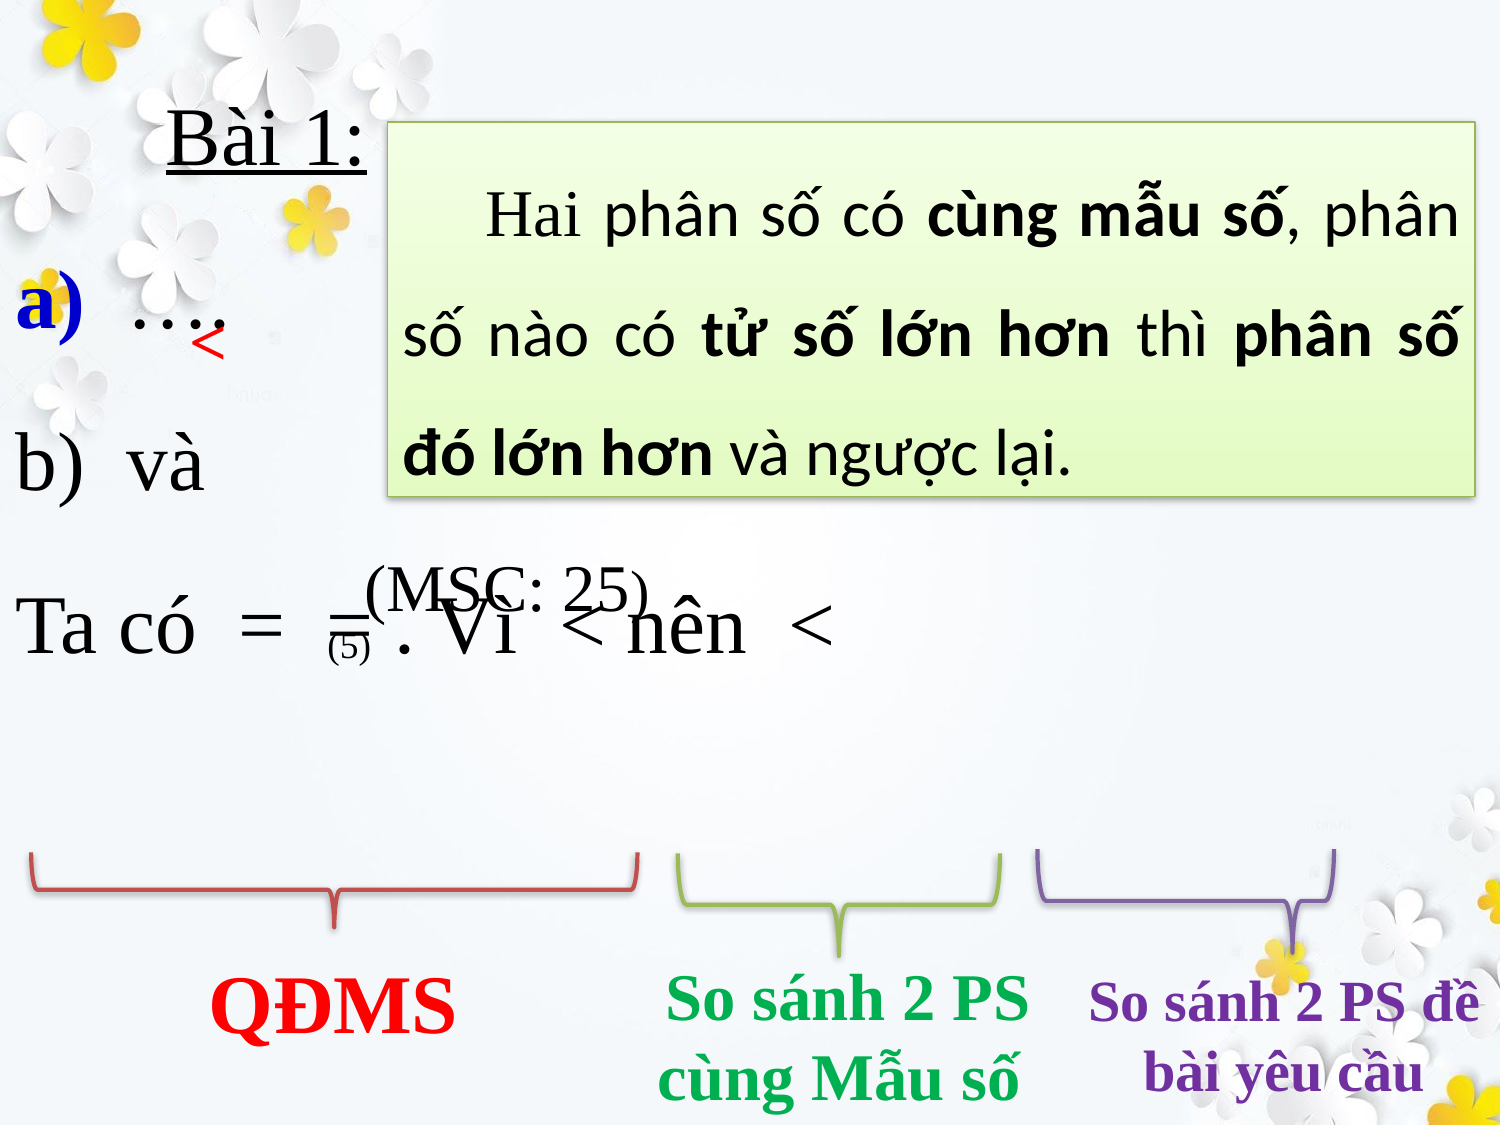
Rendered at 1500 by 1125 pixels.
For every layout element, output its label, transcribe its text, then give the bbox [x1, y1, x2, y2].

picture [0, 0, 1500, 1125]
text_box (5) [312, 591, 388, 674]
text_box [1035, 849, 1337, 955]
text_box (MSC: 25) [349, 497, 714, 633]
text_box [675, 853, 1003, 959]
text_box So sánh 2 PS đề bài yêu cầu [1071, 955, 1497, 1111]
text_box Hai phân số có cùng mẫu số, phân số nào có tử số lớn hơn thì phân số đó lớn hơn và ngược lại. [387, 121, 1476, 497]
text_box So sánh 2 PS cùng Mẫu số [635, 946, 1061, 1122]
text_box QĐMS [193, 943, 507, 1058]
text_box < [174, 251, 263, 386]
text_box [29, 852, 640, 930]
